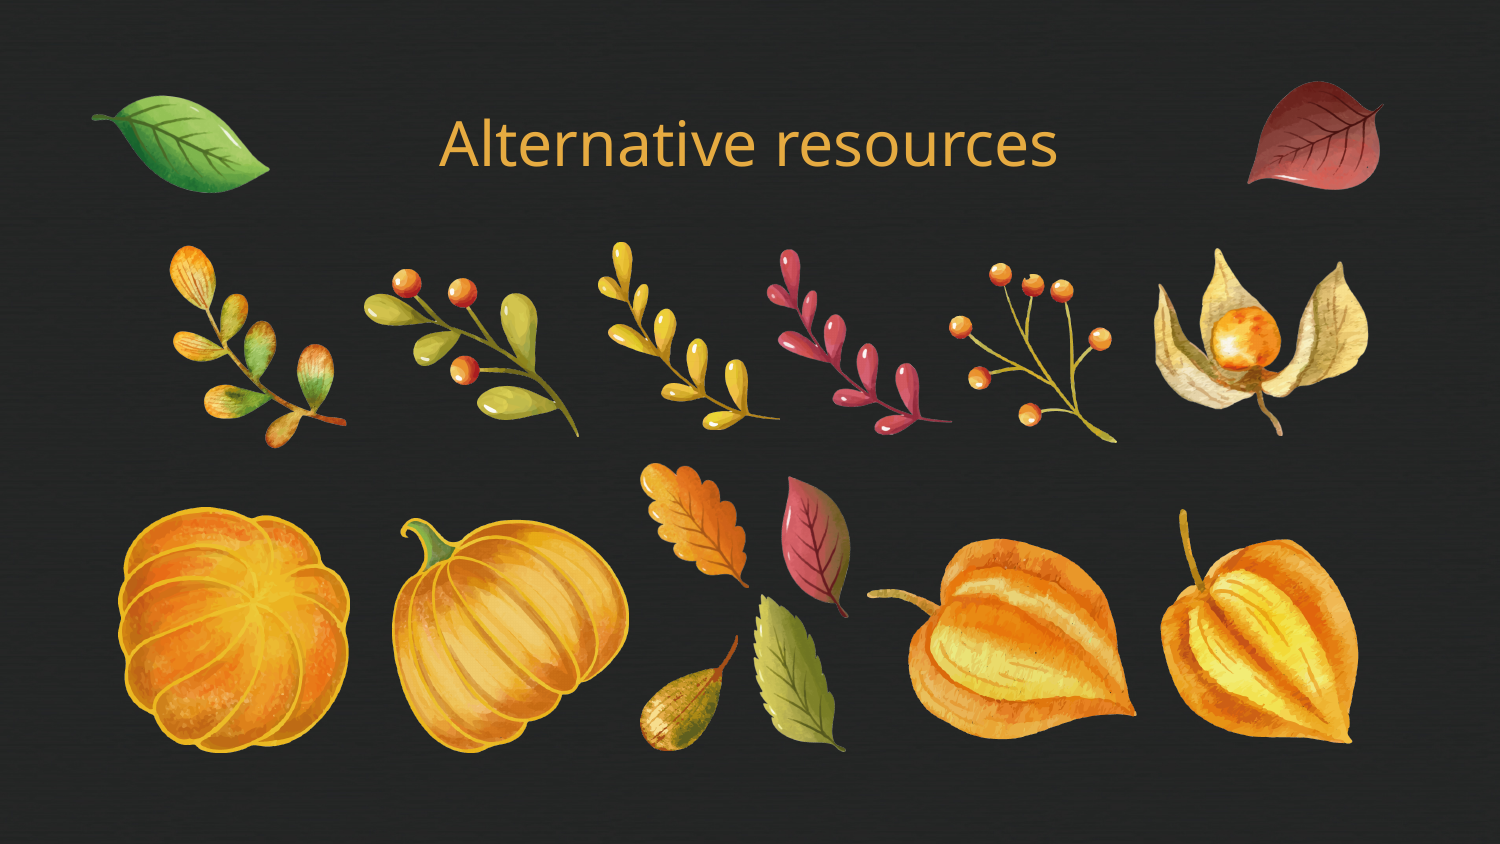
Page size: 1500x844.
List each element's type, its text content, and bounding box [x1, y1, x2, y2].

title Alternative resources [118, 88, 1237, 169]
picture [0, 0, 1500, 844]
